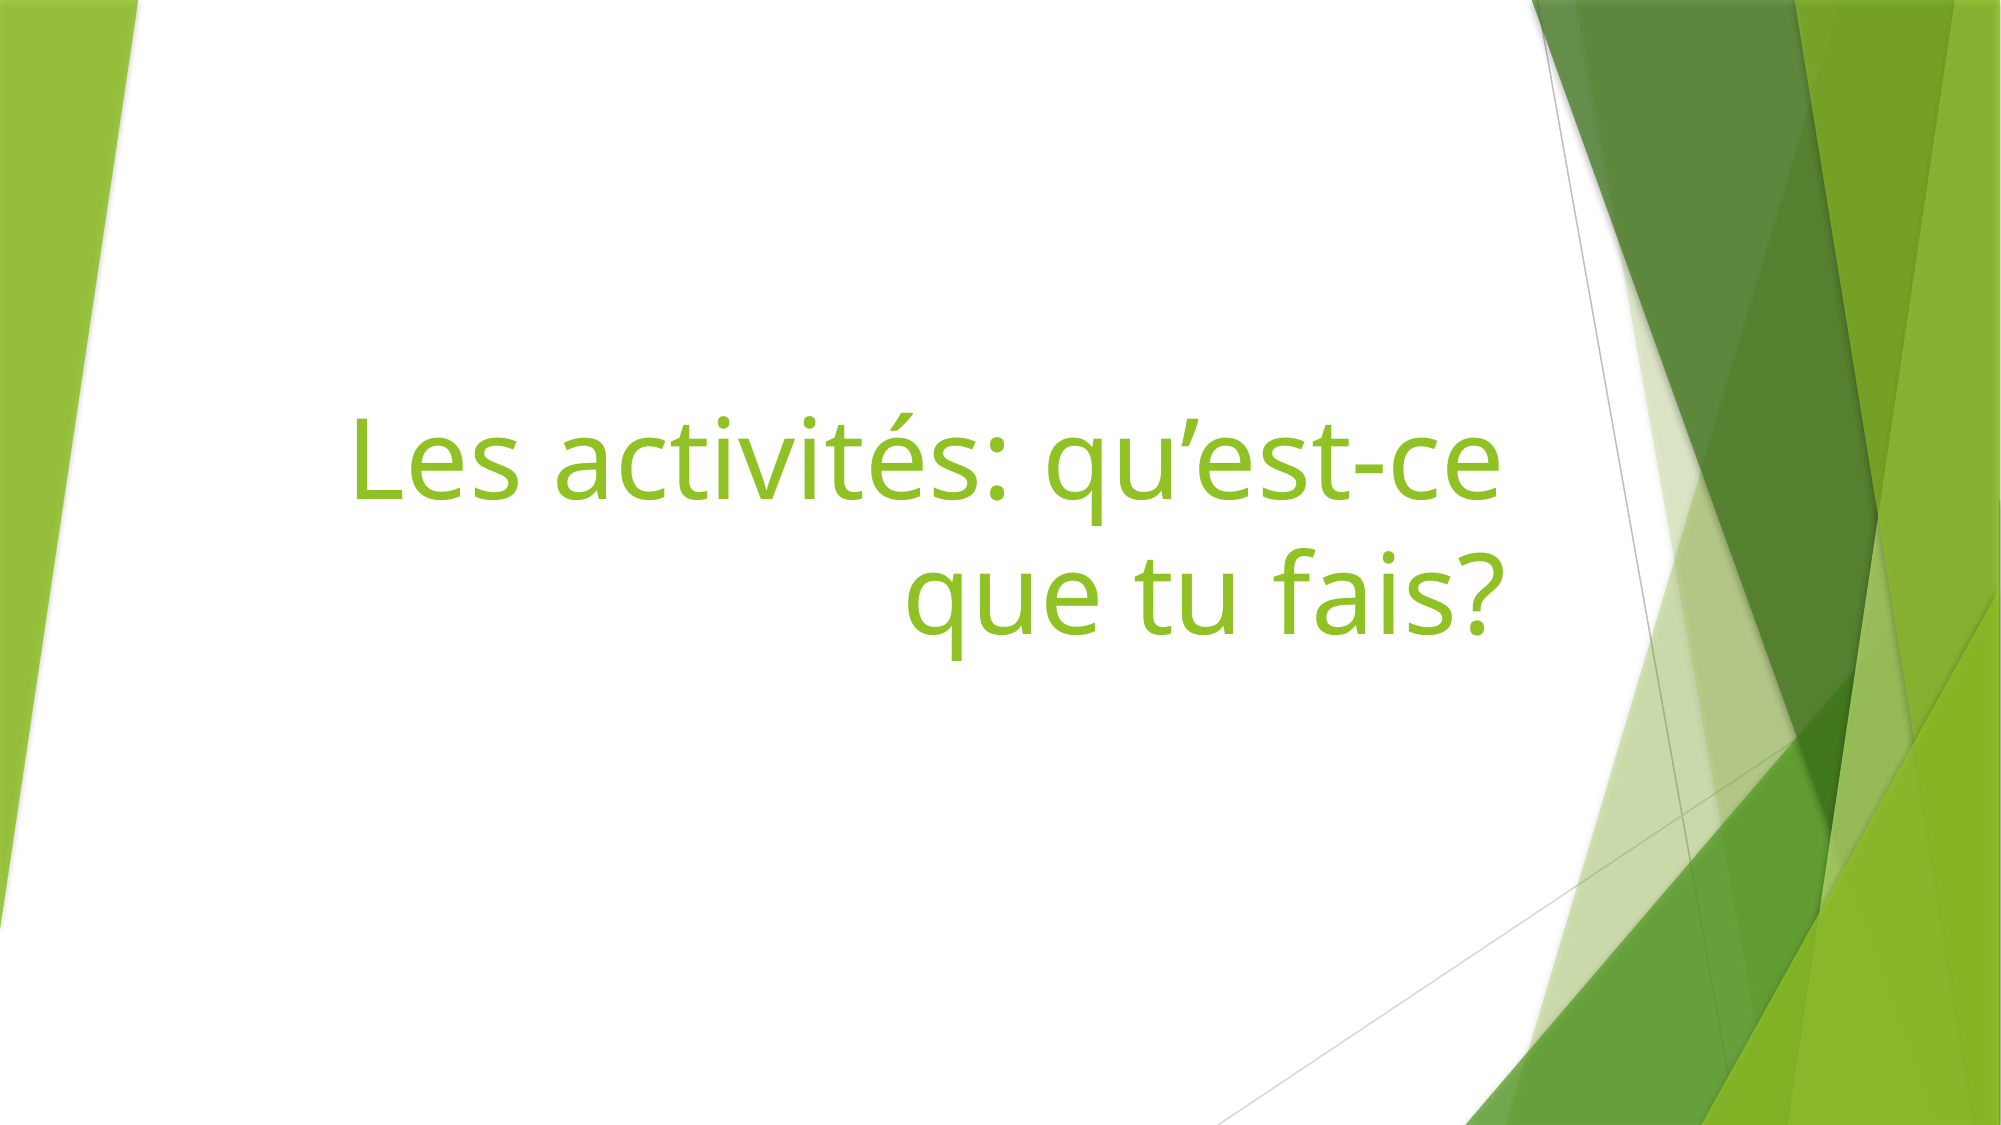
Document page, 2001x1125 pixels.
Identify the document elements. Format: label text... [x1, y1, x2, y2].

title Les activités: qu’est-ce que tu fais? [247, 394, 1522, 665]
